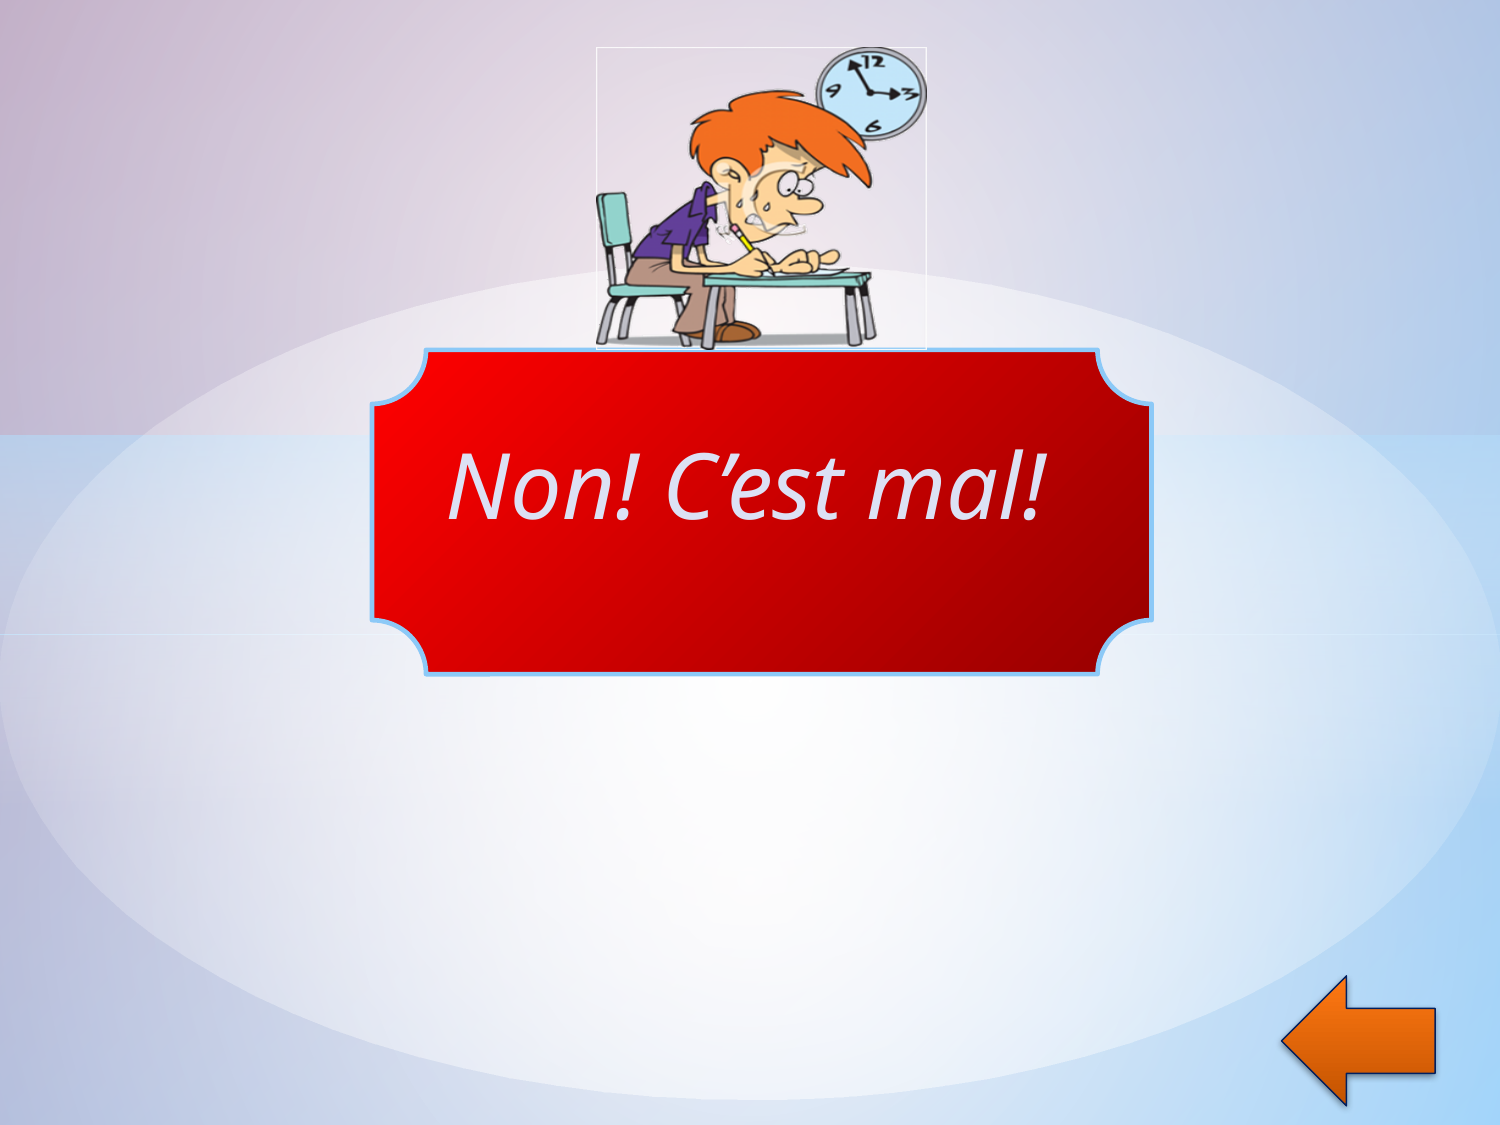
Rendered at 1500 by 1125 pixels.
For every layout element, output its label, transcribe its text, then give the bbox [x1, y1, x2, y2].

text_box [1280, 975, 1436, 1107]
text_box [370, 348, 1153, 676]
picture [596, 47, 928, 351]
text_box Non! C’est mal! [430, 420, 1235, 546]
